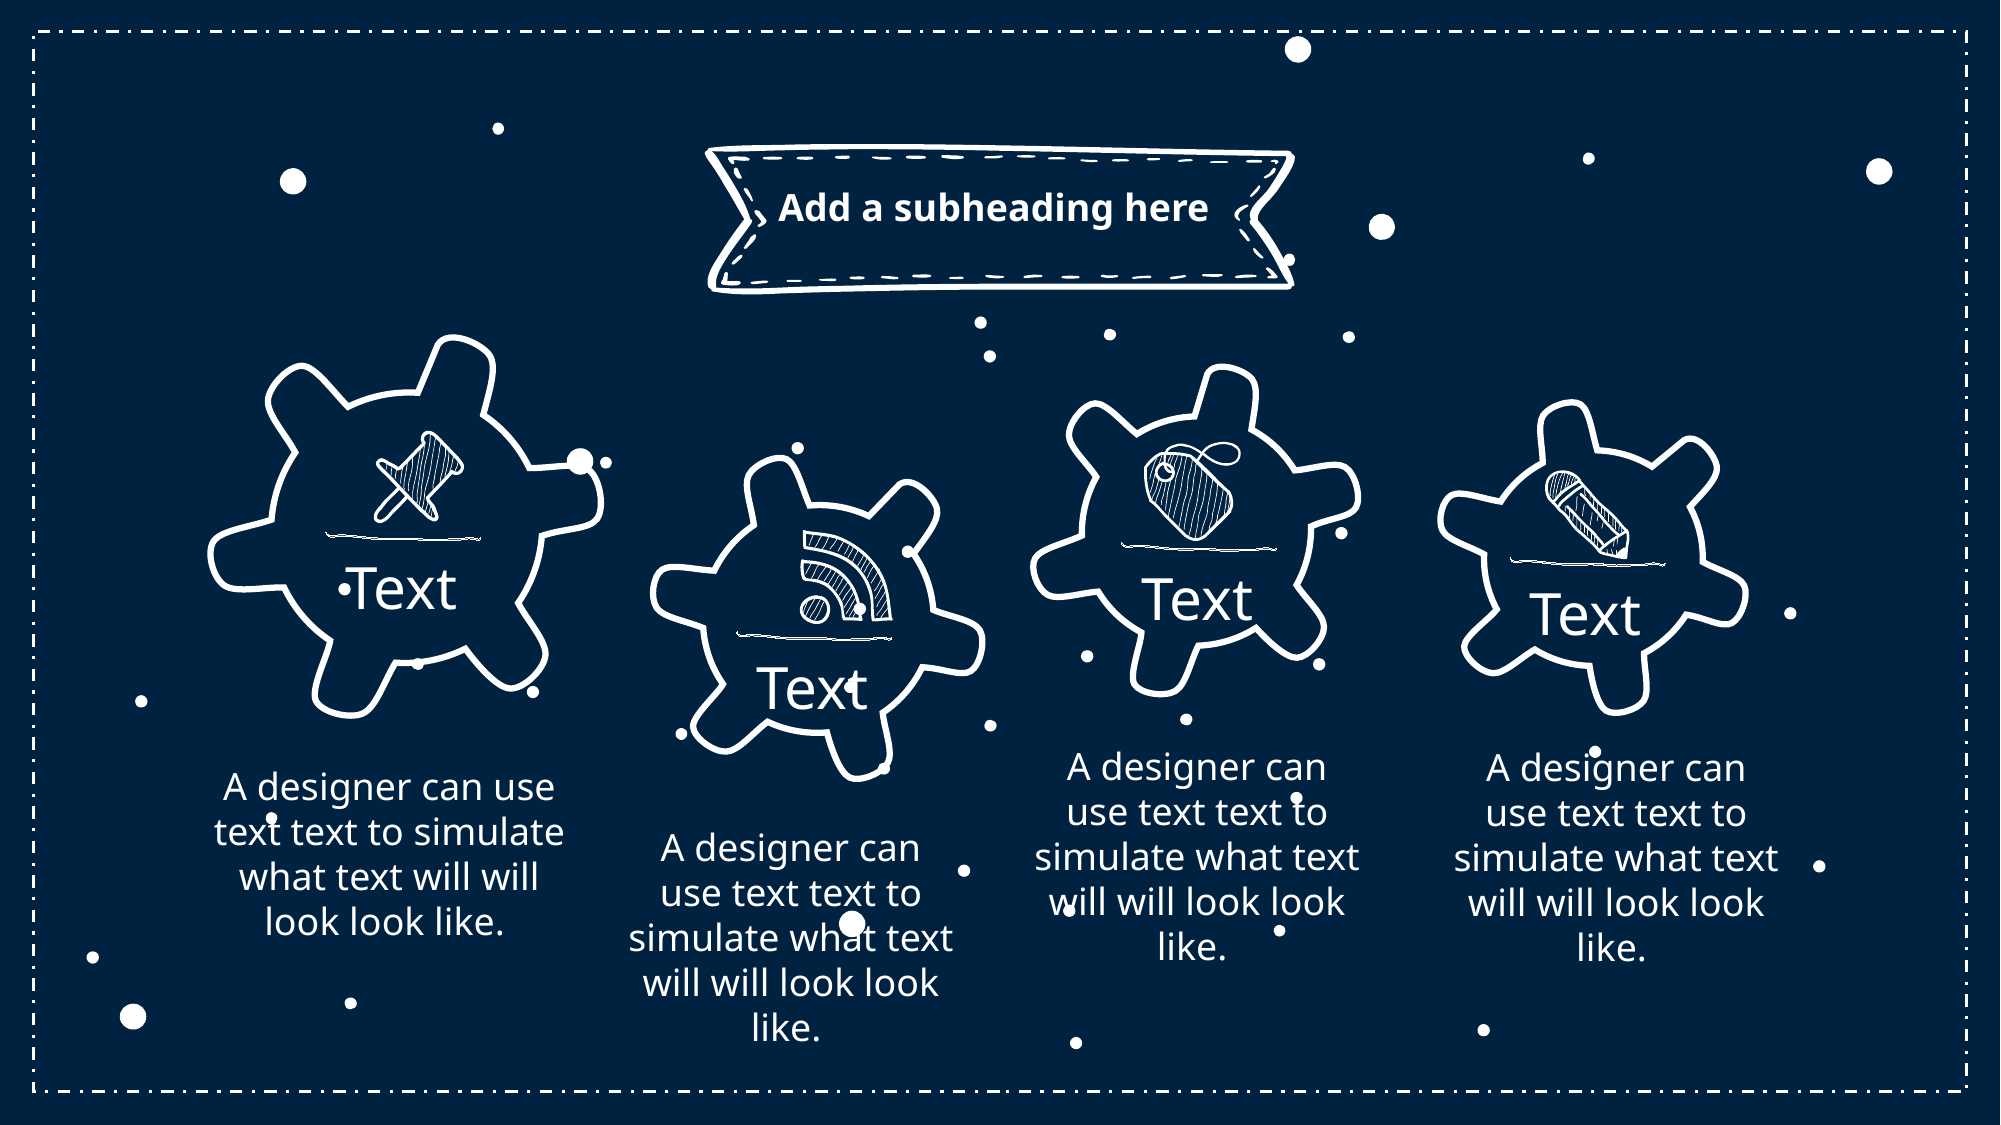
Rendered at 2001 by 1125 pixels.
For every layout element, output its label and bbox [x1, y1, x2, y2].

text_box [1545, 470, 1630, 560]
text_box [32, 30, 1968, 1093]
text_box [704, 143, 1296, 296]
picture [86, 24, 1914, 1075]
text_box [799, 530, 893, 625]
text_box [1143, 441, 1241, 541]
text_box [373, 430, 465, 524]
